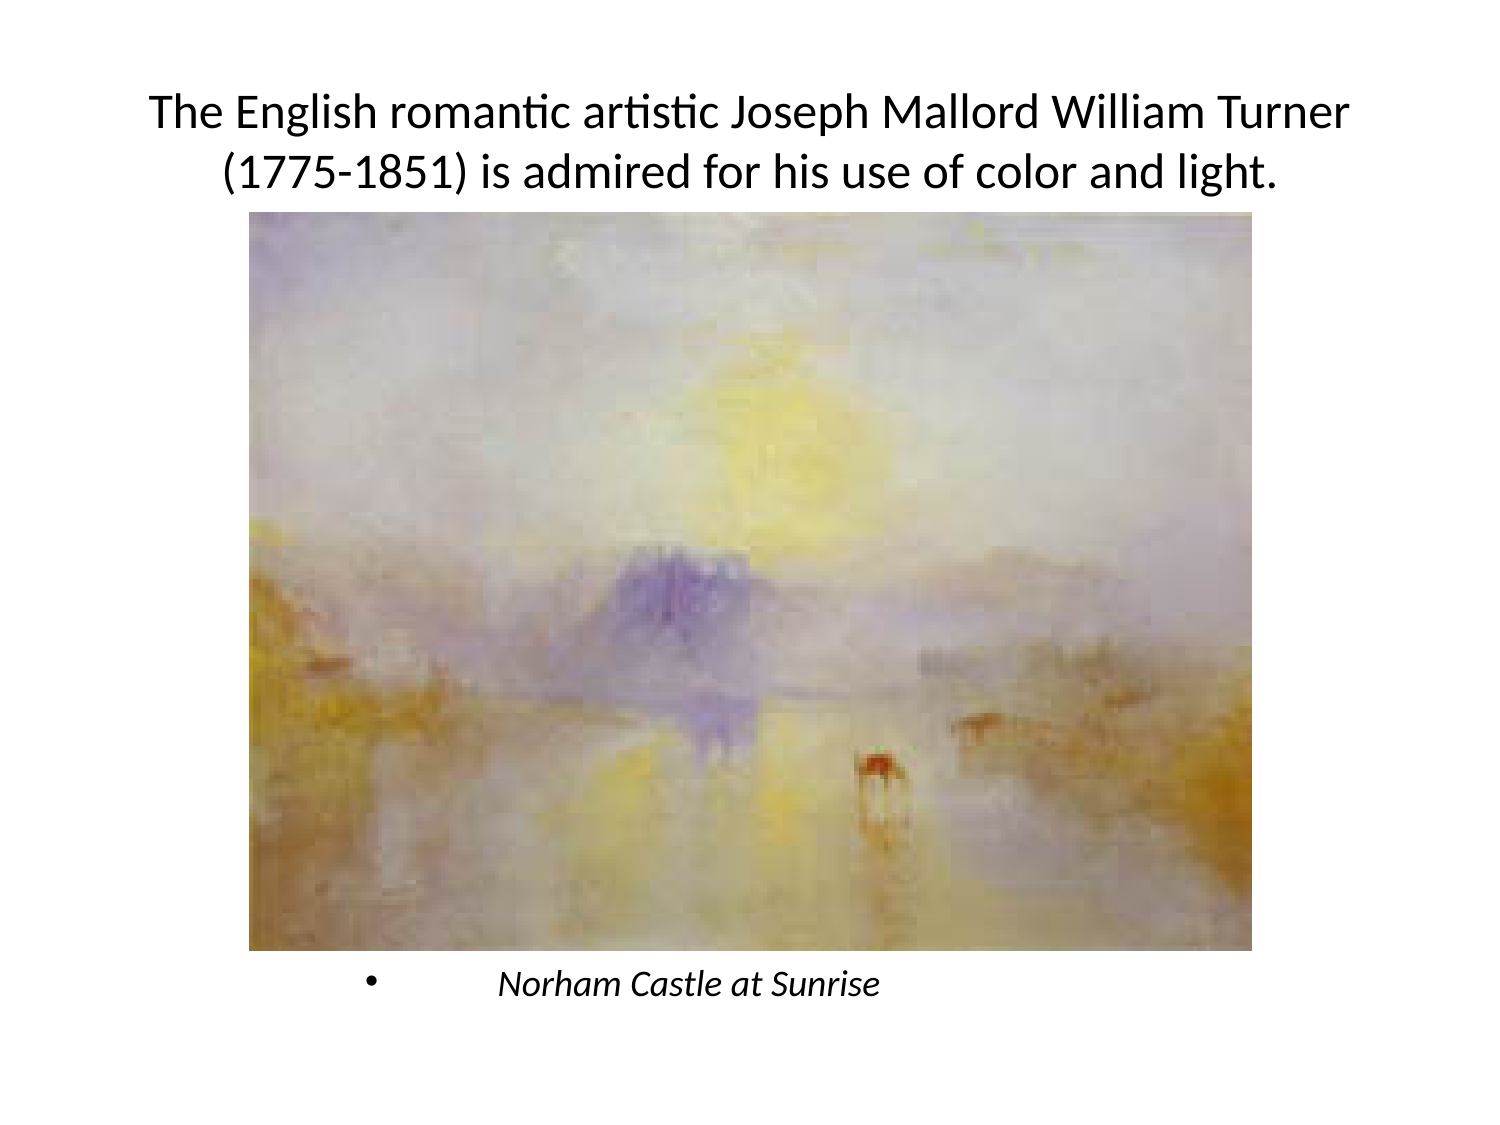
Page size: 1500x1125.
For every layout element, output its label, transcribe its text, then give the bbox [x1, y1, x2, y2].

title The English romantic artistic Joseph Mallord William Turner (1775-1851) is admired for his use of color and light. [75, 45, 1425, 233]
list Norham Castle at Sunrise [350, 959, 1213, 1094]
picture [249, 212, 1252, 952]
